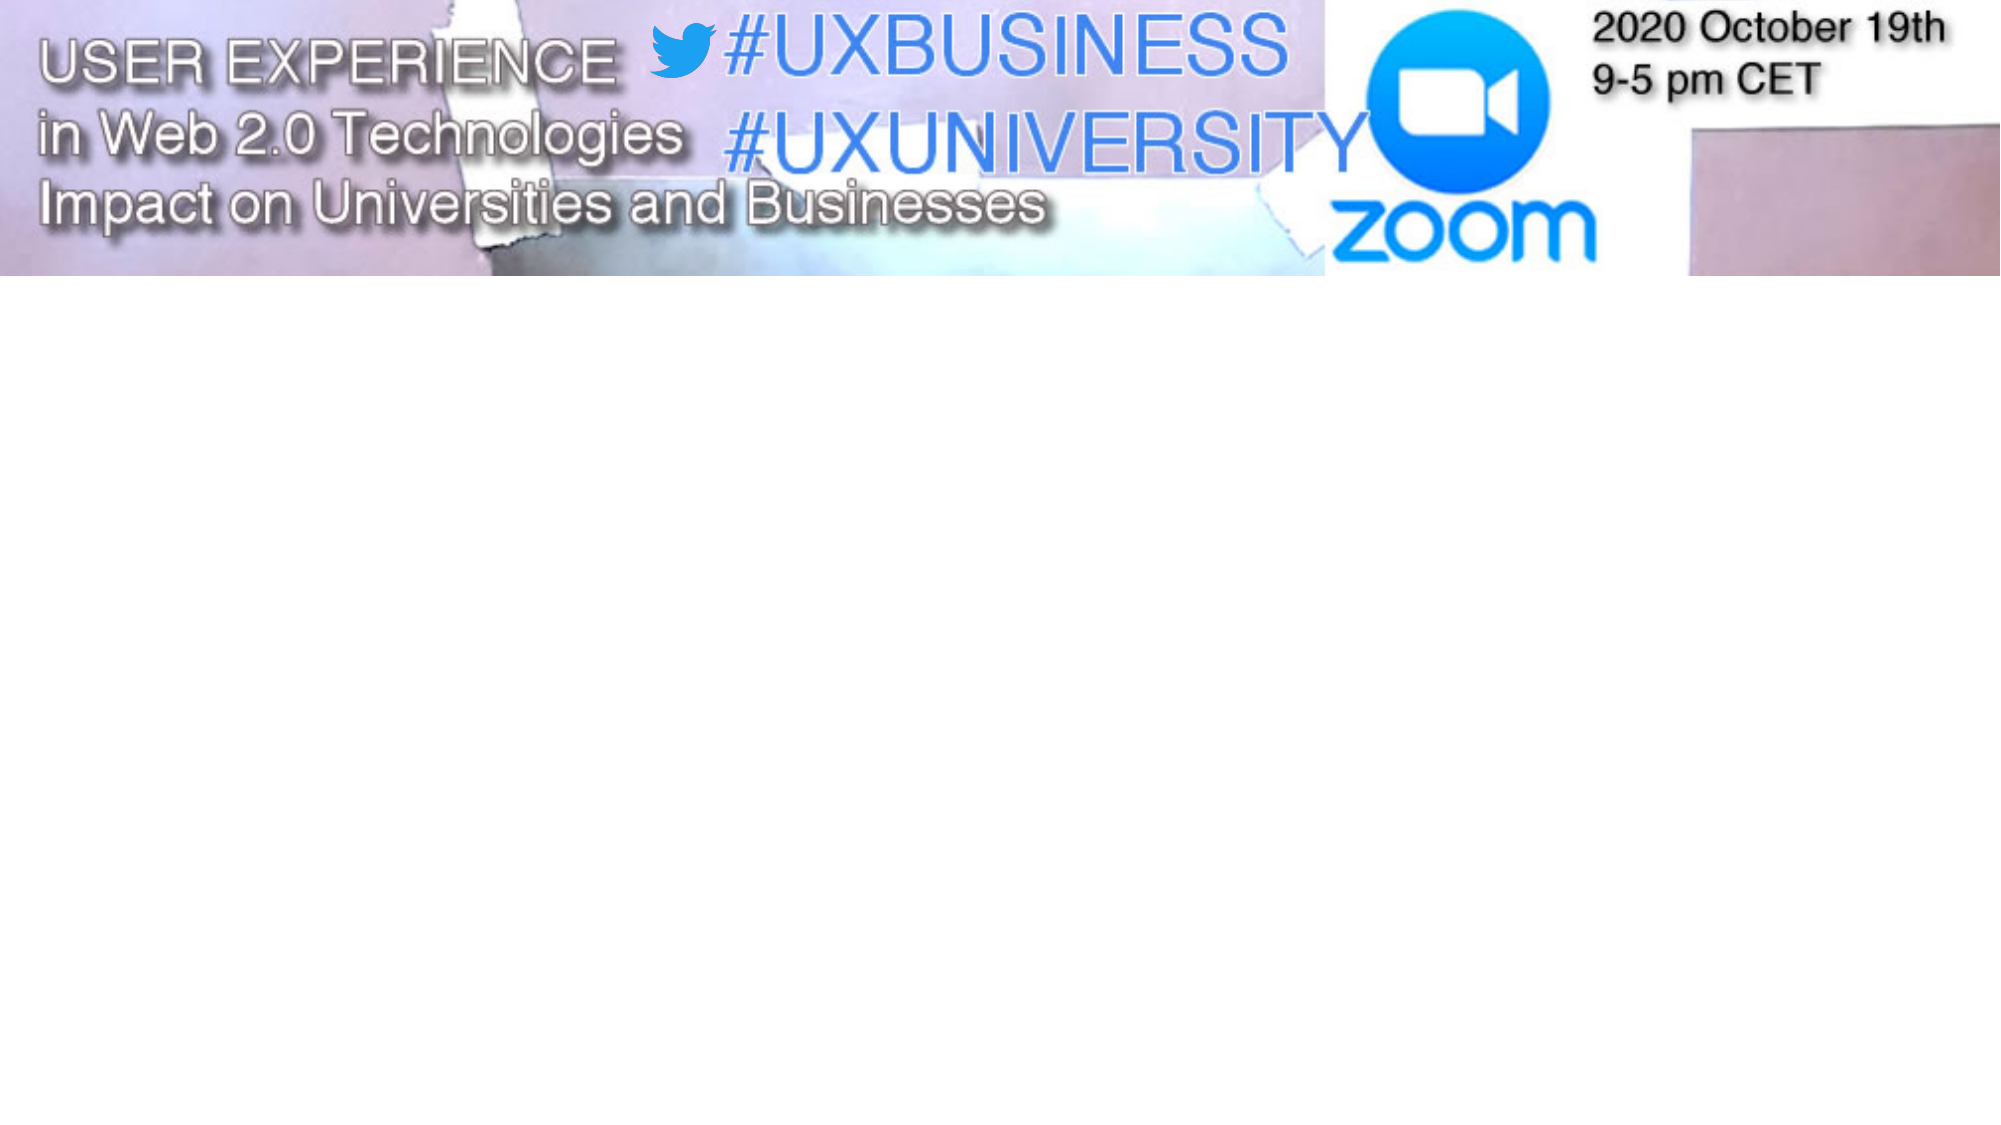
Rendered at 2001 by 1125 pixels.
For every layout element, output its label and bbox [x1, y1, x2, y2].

picture [0, 0, 2000, 276]
